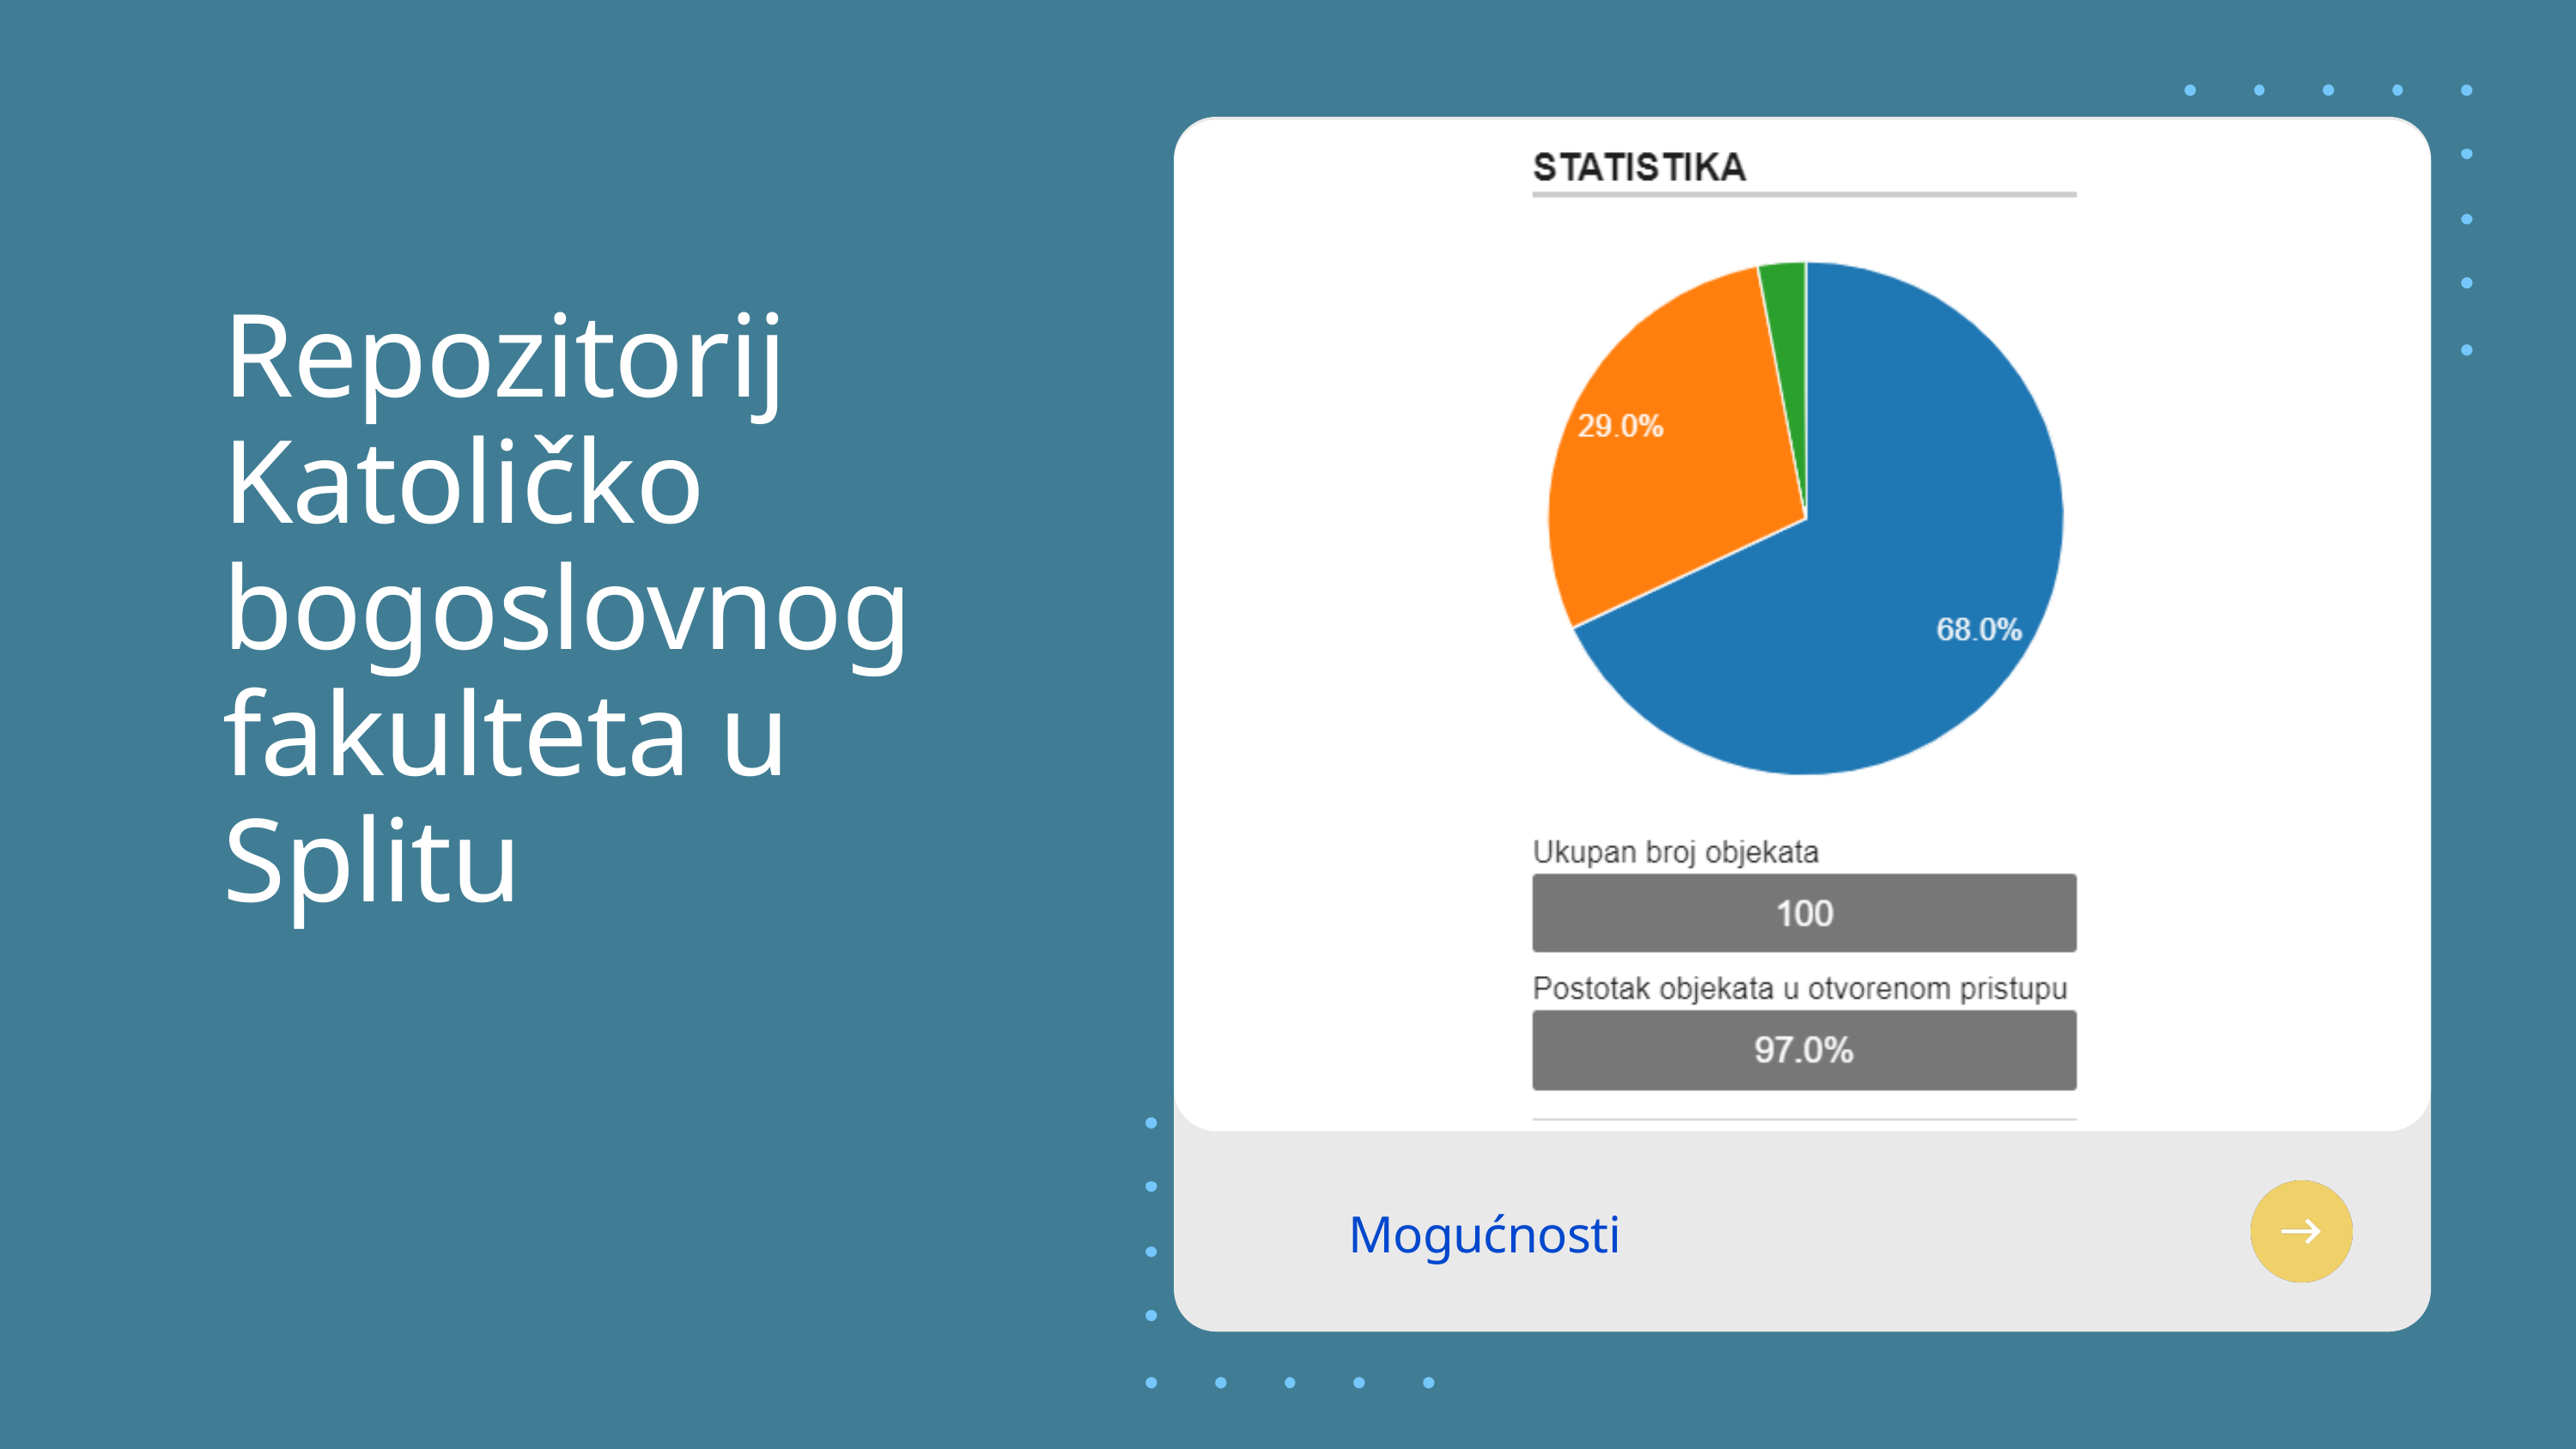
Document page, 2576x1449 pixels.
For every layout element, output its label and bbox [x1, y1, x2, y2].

text_box [222, 287, 1071, 1006]
text_box [1173, 119, 2432, 1132]
text_box [1173, 1136, 2432, 1332]
picture [1138, 1113, 1438, 1392]
text_box [1173, 116, 2432, 119]
picture [2177, 79, 2477, 359]
picture [1490, 128, 2115, 1123]
text_box [2250, 1180, 2353, 1282]
